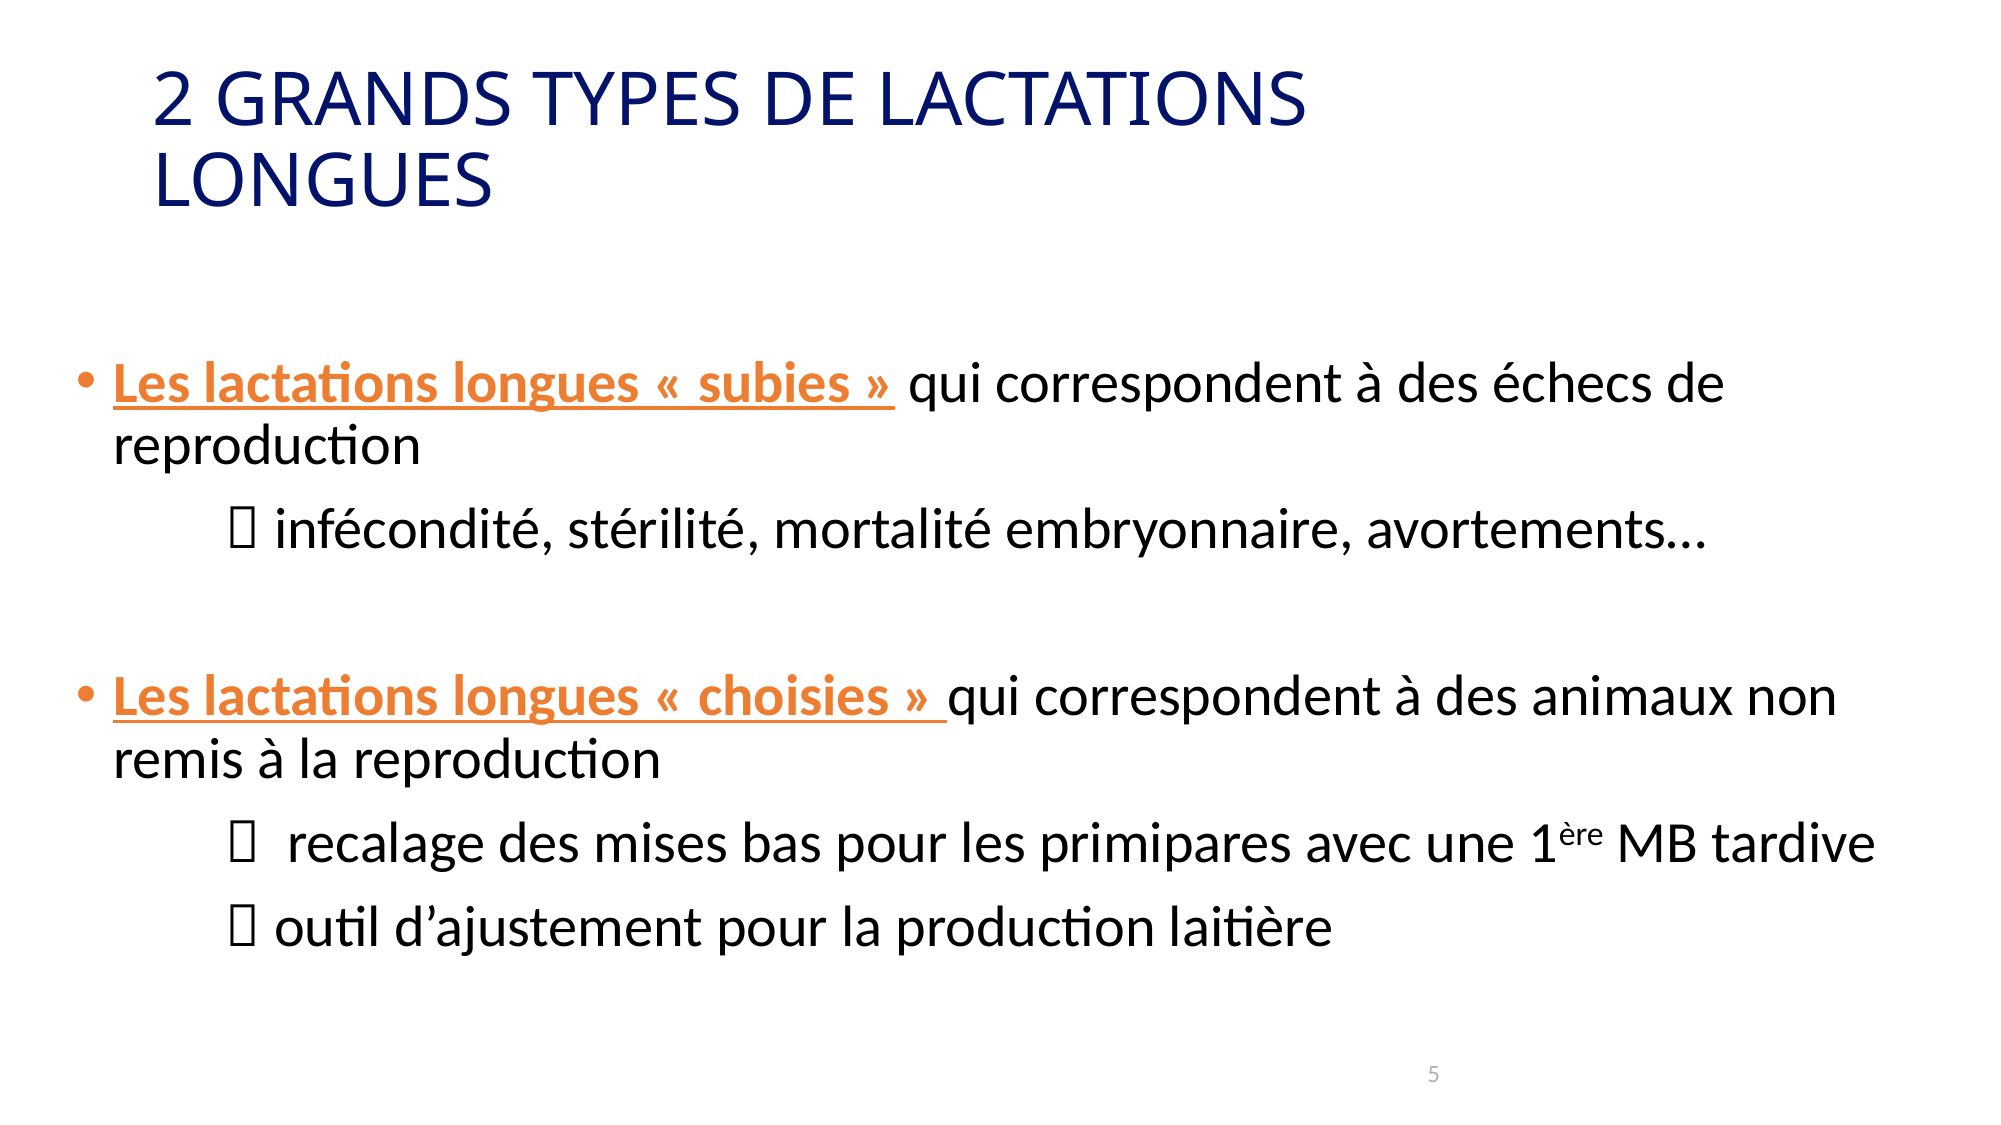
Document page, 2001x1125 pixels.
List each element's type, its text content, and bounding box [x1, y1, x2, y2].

title 2 GRANDS TYPES DE LACTATIONS LONGUES [137, 53, 1863, 231]
list Les lactations longues « subies » qui correspondent à des échecs de reproduction  infécondité, stérilité, mortalité embryonnaire, avortements… Les lactations longues « choisies » qui correspondent à des animaux non remis à la reproduction  recalage des mises bas pour les primipares avec une 1ère MB tardive  outil d’ajustement pour la production laitière [60, 253, 1938, 991]
slide_number 5 [1412, 1042, 1863, 1103]
